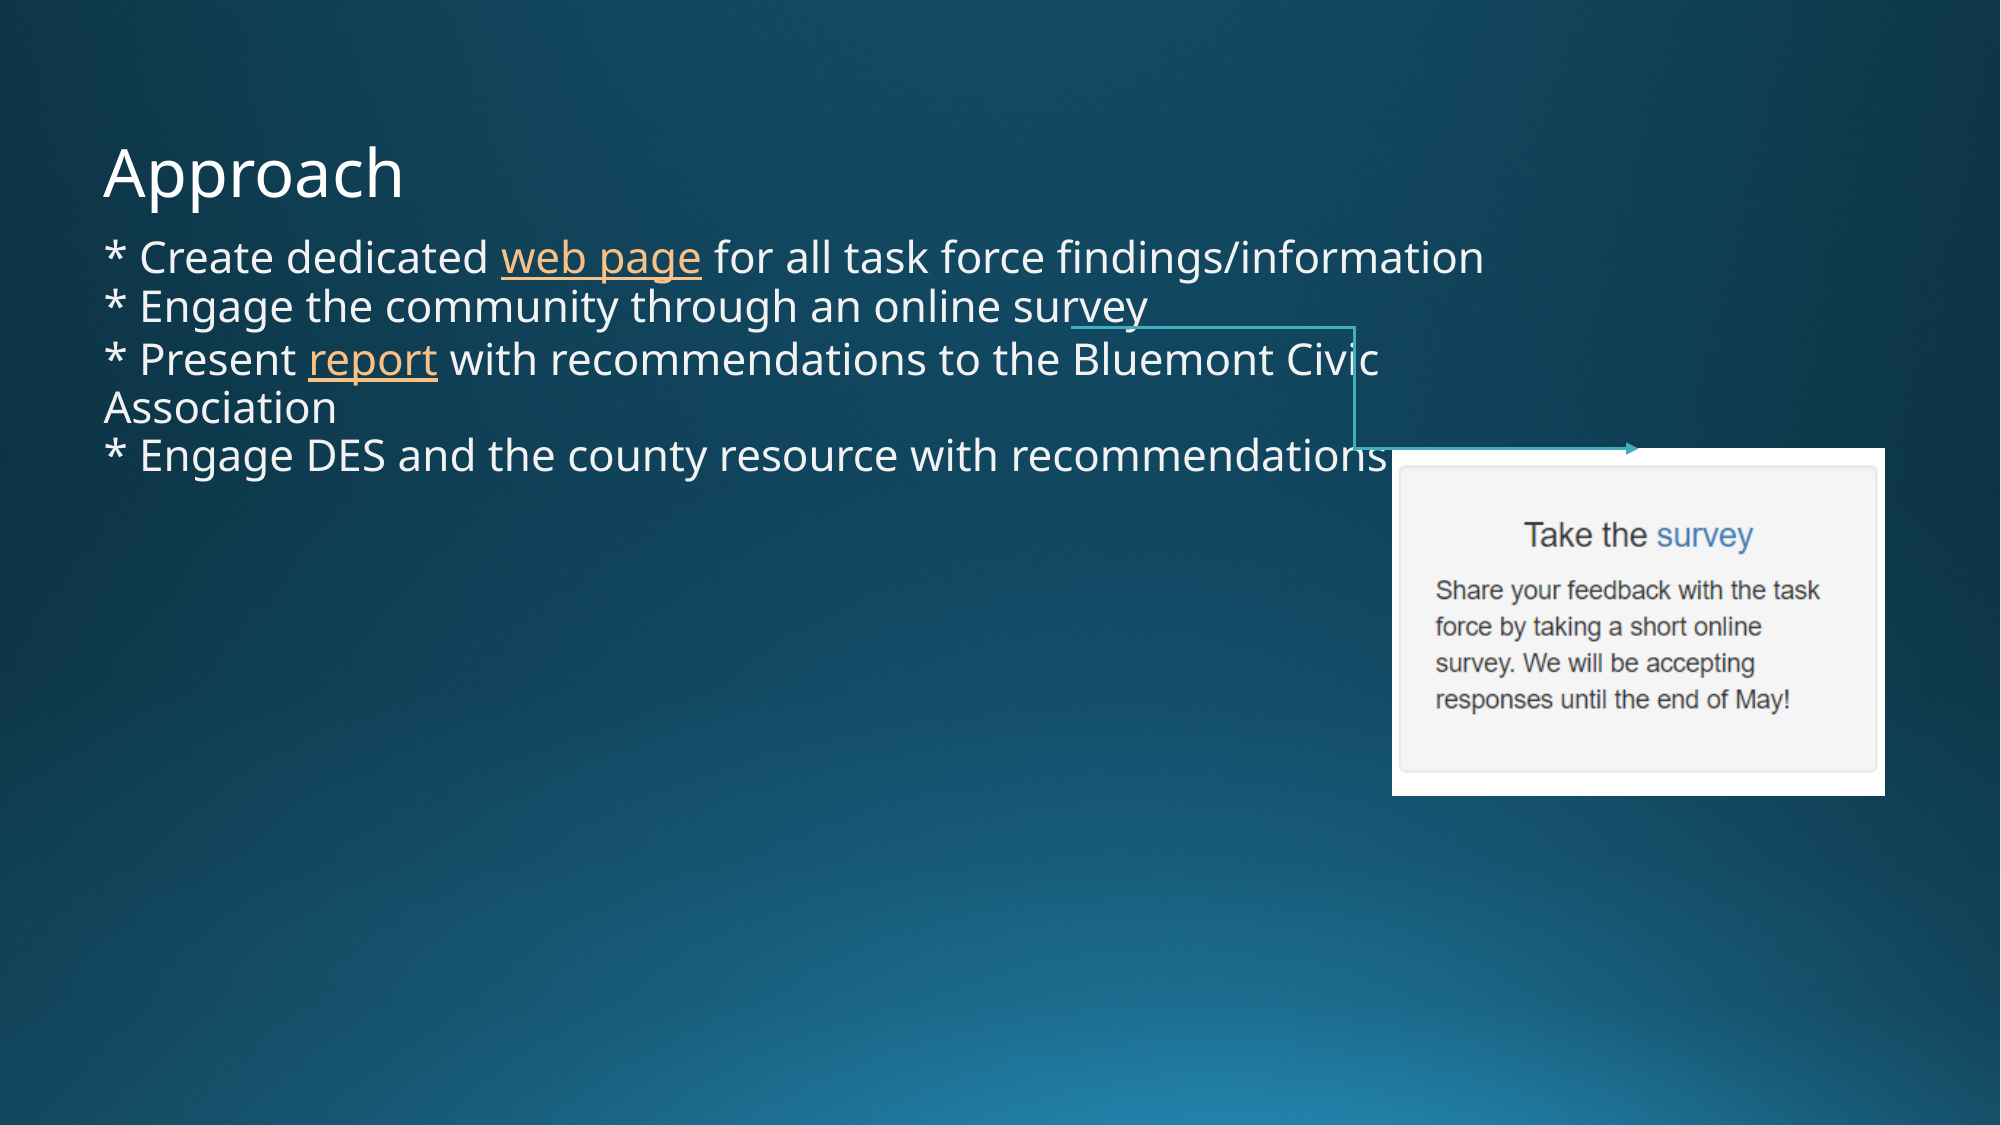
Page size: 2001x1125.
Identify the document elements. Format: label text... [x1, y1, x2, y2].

picture [0, 0, 2001, 1125]
subtitle Approach [88, 95, 1589, 220]
title * Create dedicated web page for all task force findings/information * Engage the community through an online survey * Present report with recommendations to the Bluemont Civic Association * Engage DES and the county resource with recommendations [88, 220, 1589, 491]
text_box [1070, 327, 1639, 449]
